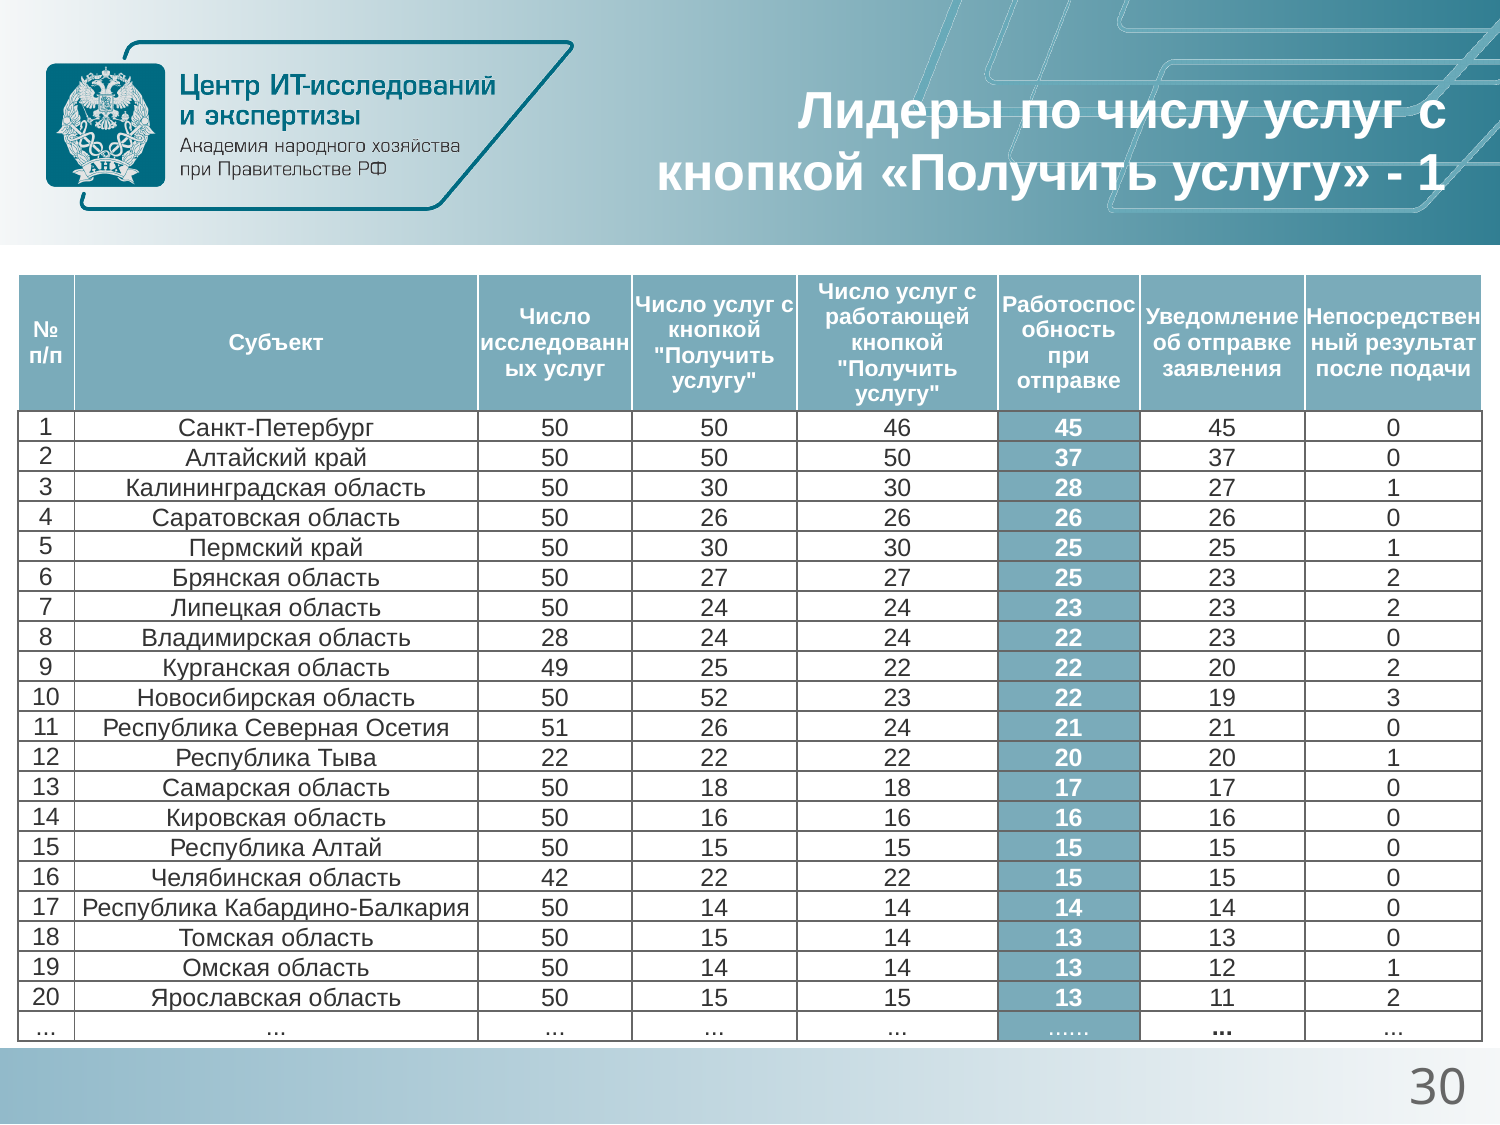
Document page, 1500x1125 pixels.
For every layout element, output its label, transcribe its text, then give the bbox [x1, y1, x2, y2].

table_cell 14 [999, 892, 1139, 920]
table_cell 4 [19, 502, 74, 530]
table_cell ... [19, 1012, 74, 1040]
table_cell 14 [798, 922, 997, 950]
table_cell 15 [633, 922, 796, 950]
table_header Число исследованных услуг [479, 275, 631, 410]
table_cell 10 [19, 682, 74, 710]
table_cell 30 [633, 532, 796, 560]
table_header Непосредственный результат после подачи [1306, 275, 1481, 410]
table_cell 2 [1306, 652, 1481, 680]
table_cell 15 [999, 832, 1139, 860]
table_cell 17 [999, 772, 1139, 800]
table_cell 19 [19, 952, 74, 980]
table_cell 16 [798, 802, 997, 830]
table_cell 0 [1306, 862, 1481, 890]
table_cell 45 [999, 412, 1139, 440]
table_cell 50 [633, 442, 796, 470]
table_cell 2 [1306, 592, 1481, 620]
table_cell 30 [798, 472, 997, 500]
table_cell 37 [1141, 442, 1304, 470]
table_cell 2 [1306, 982, 1481, 1010]
table_cell 22 [999, 652, 1139, 680]
table_cell 22 [479, 742, 631, 770]
table_cell 2 [1306, 562, 1481, 590]
table_cell 22 [633, 742, 796, 770]
table_cell 50 [479, 682, 631, 710]
table_cell 24 [798, 592, 997, 620]
table_cell 25 [633, 652, 796, 680]
table_cell Новосибирская область [75, 682, 477, 710]
table_cell ... [798, 1012, 997, 1040]
table_cell 6 [19, 562, 74, 590]
table_cell 15 [798, 982, 997, 1010]
table_cell 18 [633, 772, 796, 800]
table_cell Республика Тыва [75, 742, 477, 770]
table_cell Республика Северная Осетия [75, 712, 477, 740]
table_cell 0 [1306, 442, 1481, 470]
table_cell 27 [798, 562, 997, 590]
table_cell 16 [633, 802, 796, 830]
table_cell 11 [19, 712, 74, 740]
table_cell 15 [633, 982, 796, 1010]
table_cell 50 [798, 442, 997, 470]
table_cell 24 [633, 622, 796, 650]
table_header № п/п [19, 275, 74, 410]
table_cell 14 [1141, 892, 1304, 920]
table_cell 1 [1306, 532, 1481, 560]
text_box 30 [1376, 1046, 1500, 1122]
table_cell 3 [1306, 682, 1481, 710]
table_cell 15 [19, 832, 74, 860]
table_cell 46 [798, 412, 997, 440]
table_cell 14 [798, 892, 997, 920]
table_cell 12 [1141, 952, 1304, 980]
table_cell Брянская область [75, 562, 477, 590]
table_cell Томская область [75, 922, 477, 950]
table_cell 0 [1306, 502, 1481, 530]
table_cell 23 [1141, 592, 1304, 620]
table_cell 16 [19, 862, 74, 890]
table_cell 26 [1141, 502, 1304, 530]
table_cell 30 [633, 472, 796, 500]
table_cell 7 [19, 592, 74, 620]
table_cell 50 [479, 442, 631, 470]
table_cell 13 [999, 982, 1139, 1010]
title Лидеры по числу услуг с кнопкой «Получить услугу» - 1 [572, 45, 1461, 233]
table_cell 50 [479, 772, 631, 800]
table_cell 20 [1141, 652, 1304, 680]
table_cell Владимирская область [75, 622, 477, 650]
table_cell 0 [1306, 622, 1481, 650]
table_cell Калининградская область [75, 472, 477, 500]
table_cell 15 [633, 832, 796, 860]
table_cell 25 [999, 532, 1139, 560]
table_cell 25 [999, 562, 1139, 590]
table_cell Кировская область [75, 802, 477, 830]
table_cell 0 [1306, 412, 1481, 440]
table_cell 50 [479, 832, 631, 860]
table_cell 50 [479, 502, 631, 530]
table_cell 26 [999, 502, 1139, 530]
table_cell Санкт-Петербург [75, 412, 477, 440]
table_cell 24 [798, 622, 997, 650]
table_cell 22 [798, 742, 997, 770]
table_cell 50 [479, 982, 631, 1010]
table_cell 0 [1306, 892, 1481, 920]
table_cell 27 [633, 562, 796, 590]
table_cell 37 [999, 442, 1139, 470]
table_cell 16 [999, 802, 1139, 830]
table_header Работоспособность при отправке [999, 275, 1139, 410]
table_cell 13 [999, 952, 1139, 980]
table_cell 1 [1306, 952, 1481, 980]
table_cell 22 [999, 682, 1139, 710]
table_cell 45 [1141, 412, 1304, 440]
table_cell 14 [633, 952, 796, 980]
table_cell 50 [479, 592, 631, 620]
table_cell 22 [999, 622, 1139, 650]
table_cell 18 [798, 772, 997, 800]
table_cell Пермский край [75, 532, 477, 560]
table_cell 49 [479, 652, 631, 680]
table_cell 26 [798, 502, 997, 530]
table_cell 9 [19, 652, 74, 680]
table_cell 15 [1141, 862, 1304, 890]
table_cell 16 [1141, 802, 1304, 830]
table_cell 12 [19, 742, 74, 770]
table_cell 17 [1141, 772, 1304, 800]
table_cell 15 [1141, 832, 1304, 860]
table_cell 51 [479, 712, 631, 740]
table_header Уведомление об отправке заявления [1141, 275, 1304, 410]
table_cell 50 [479, 802, 631, 830]
table_cell 15 [798, 832, 997, 860]
table_cell 52 [633, 682, 796, 710]
table_cell 23 [798, 682, 997, 710]
table_cell 22 [798, 862, 997, 890]
table_cell 50 [479, 412, 631, 440]
table_cell 5 [19, 532, 74, 560]
table_cell ... [1141, 1012, 1304, 1040]
table_cell 0 [1306, 832, 1481, 860]
table_cell 25 [1141, 532, 1304, 560]
table_cell 0 [1306, 772, 1481, 800]
table_header Число услуг с кнопкой "Получить услугу" [633, 275, 796, 410]
table_cell 23 [1141, 562, 1304, 590]
table_cell 14 [19, 802, 74, 830]
picture [45, 40, 574, 211]
table_cell Омская область [75, 952, 477, 980]
table_cell 30 [798, 532, 997, 560]
table_cell 0 [1306, 802, 1481, 830]
table_cell Липецкая область [75, 592, 477, 620]
table_cell 20 [999, 742, 1139, 770]
table_cell ... [75, 1012, 477, 1040]
table_cell 20 [1141, 742, 1304, 770]
table_cell 22 [633, 862, 796, 890]
table_cell 50 [479, 922, 631, 950]
table_cell 28 [999, 472, 1139, 500]
table_cell 26 [633, 502, 796, 530]
table_cell 23 [1141, 622, 1304, 650]
table_cell 14 [633, 892, 796, 920]
table_cell Республика Кабардино-Балкария [75, 892, 477, 920]
table_cell Саратовская область [75, 502, 477, 530]
table_cell 1 [19, 412, 74, 440]
table_cell 0 [1306, 922, 1481, 950]
table_cell Республика Алтай [75, 832, 477, 860]
table_cell Ярославская область [75, 982, 477, 1010]
table_cell 14 [798, 952, 997, 980]
table_cell 18 [19, 922, 74, 950]
table_cell 50 [479, 532, 631, 560]
table_cell ... [479, 1012, 631, 1040]
table_cell 20 [19, 982, 74, 1010]
table_cell 50 [479, 472, 631, 500]
table_cell 24 [798, 712, 997, 740]
table_cell 50 [479, 892, 631, 920]
table_cell 3 [19, 472, 74, 500]
table_cell Самарская область [75, 772, 477, 800]
table_cell 26 [633, 712, 796, 740]
table_cell 27 [1141, 472, 1304, 500]
table_cell 21 [1141, 712, 1304, 740]
table_cell 50 [633, 412, 796, 440]
table_cell ... [633, 1012, 796, 1040]
table_cell 42 [479, 862, 631, 890]
table_cell 13 [999, 922, 1139, 950]
table_cell 13 [1141, 922, 1304, 950]
table_cell Алтайский край [75, 442, 477, 470]
table_cell 0 [1306, 712, 1481, 740]
table_cell 19 [1141, 682, 1304, 710]
table_header Число услуг с работающей кнопкой "Получить услугу" [798, 275, 997, 410]
table_cell 50 [479, 952, 631, 980]
table_cell 1 [1306, 742, 1481, 770]
table_cell 23 [999, 592, 1139, 620]
table_cell Челябинская область [75, 862, 477, 890]
table_cell 24 [633, 592, 796, 620]
table_cell 21 [999, 712, 1139, 740]
table_cell ...... [999, 1012, 1139, 1040]
table_header Субъект [75, 275, 477, 410]
table_cell 17 [19, 892, 74, 920]
table_cell 2 [19, 442, 74, 470]
table_cell 28 [479, 622, 631, 650]
table_cell 15 [999, 862, 1139, 890]
table_cell 22 [798, 652, 997, 680]
table_cell Курганская область [75, 652, 477, 680]
table_cell 13 [19, 772, 74, 800]
table_cell 11 [1141, 982, 1304, 1010]
table_cell 1 [1306, 472, 1481, 500]
table_cell 50 [479, 562, 631, 590]
picture [913, 0, 1500, 213]
table_cell 8 [19, 622, 74, 650]
table_cell ... [1306, 1012, 1481, 1040]
